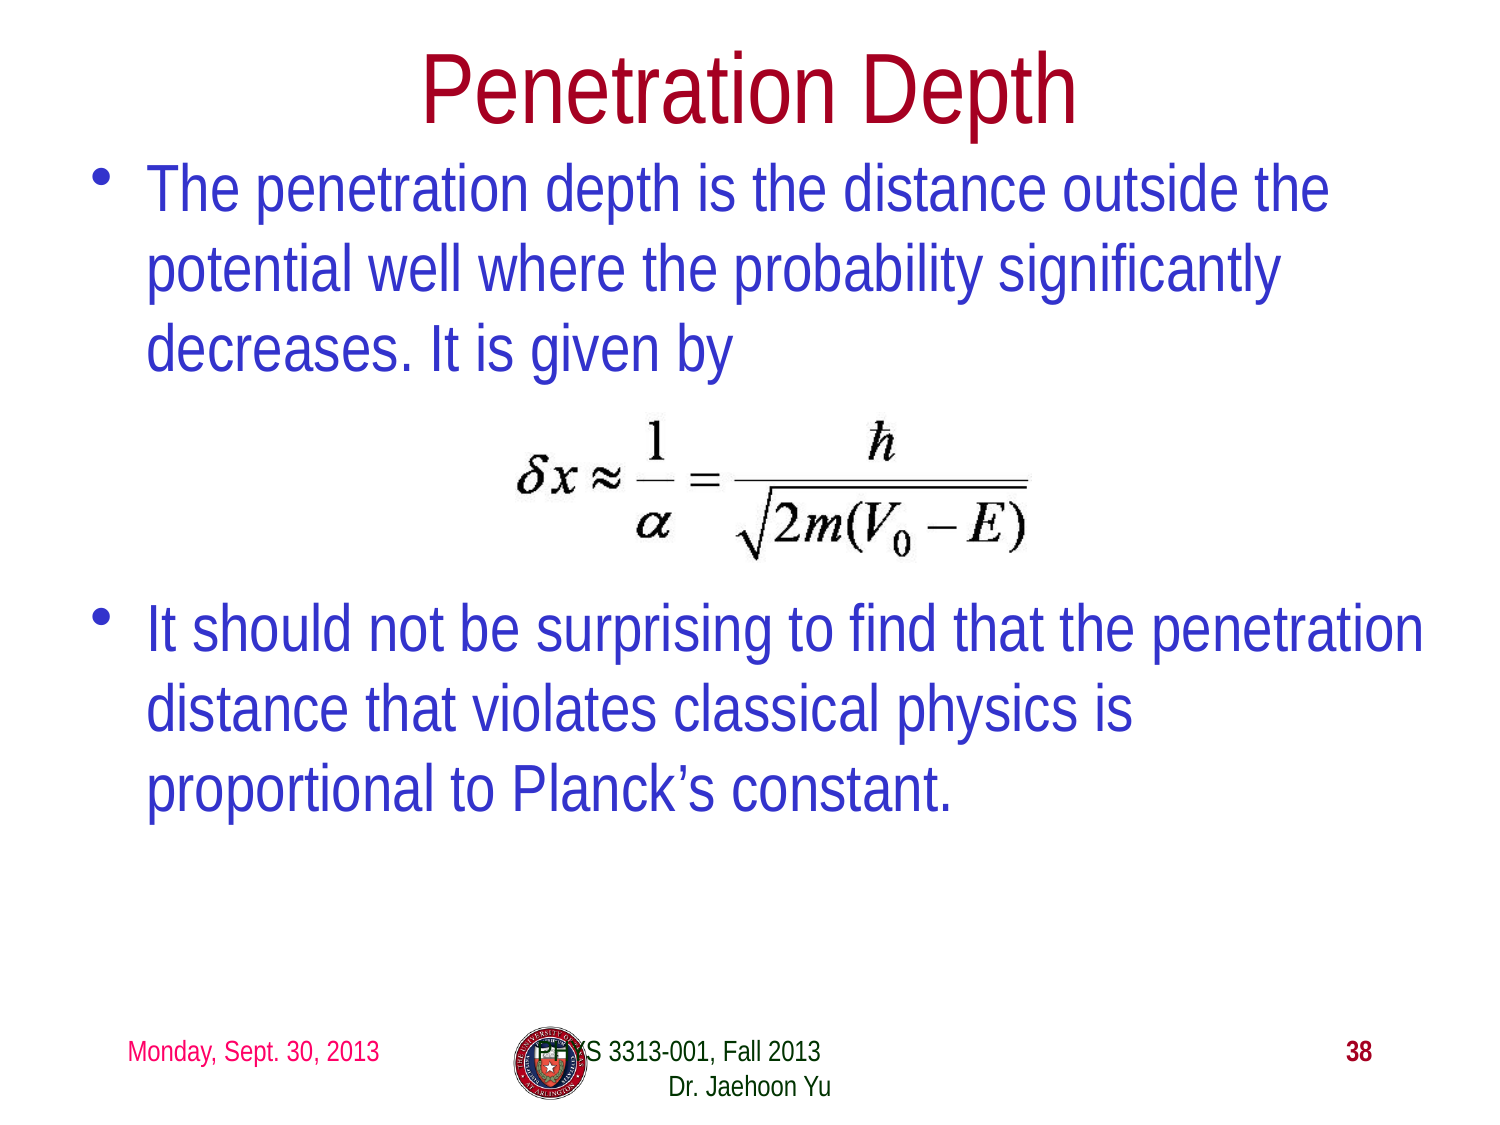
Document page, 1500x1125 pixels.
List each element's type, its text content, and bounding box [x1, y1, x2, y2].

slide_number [112, 1024, 426, 1101]
footer PHYS 3313-001, Fall 2013 Dr. Jaehoon Yu [512, 1024, 988, 1101]
title Penetration Depth [74, 12, 1426, 136]
list The penetration depth is the distance outside the potential well where the probability significantly decreases. It is given by It should not be surprising to find that the penetration distance that violates classical physics is proportional to Planck’s constant. [74, 136, 1451, 876]
slide_number 38 [1074, 1024, 1388, 1101]
picture [515, 412, 1032, 563]
